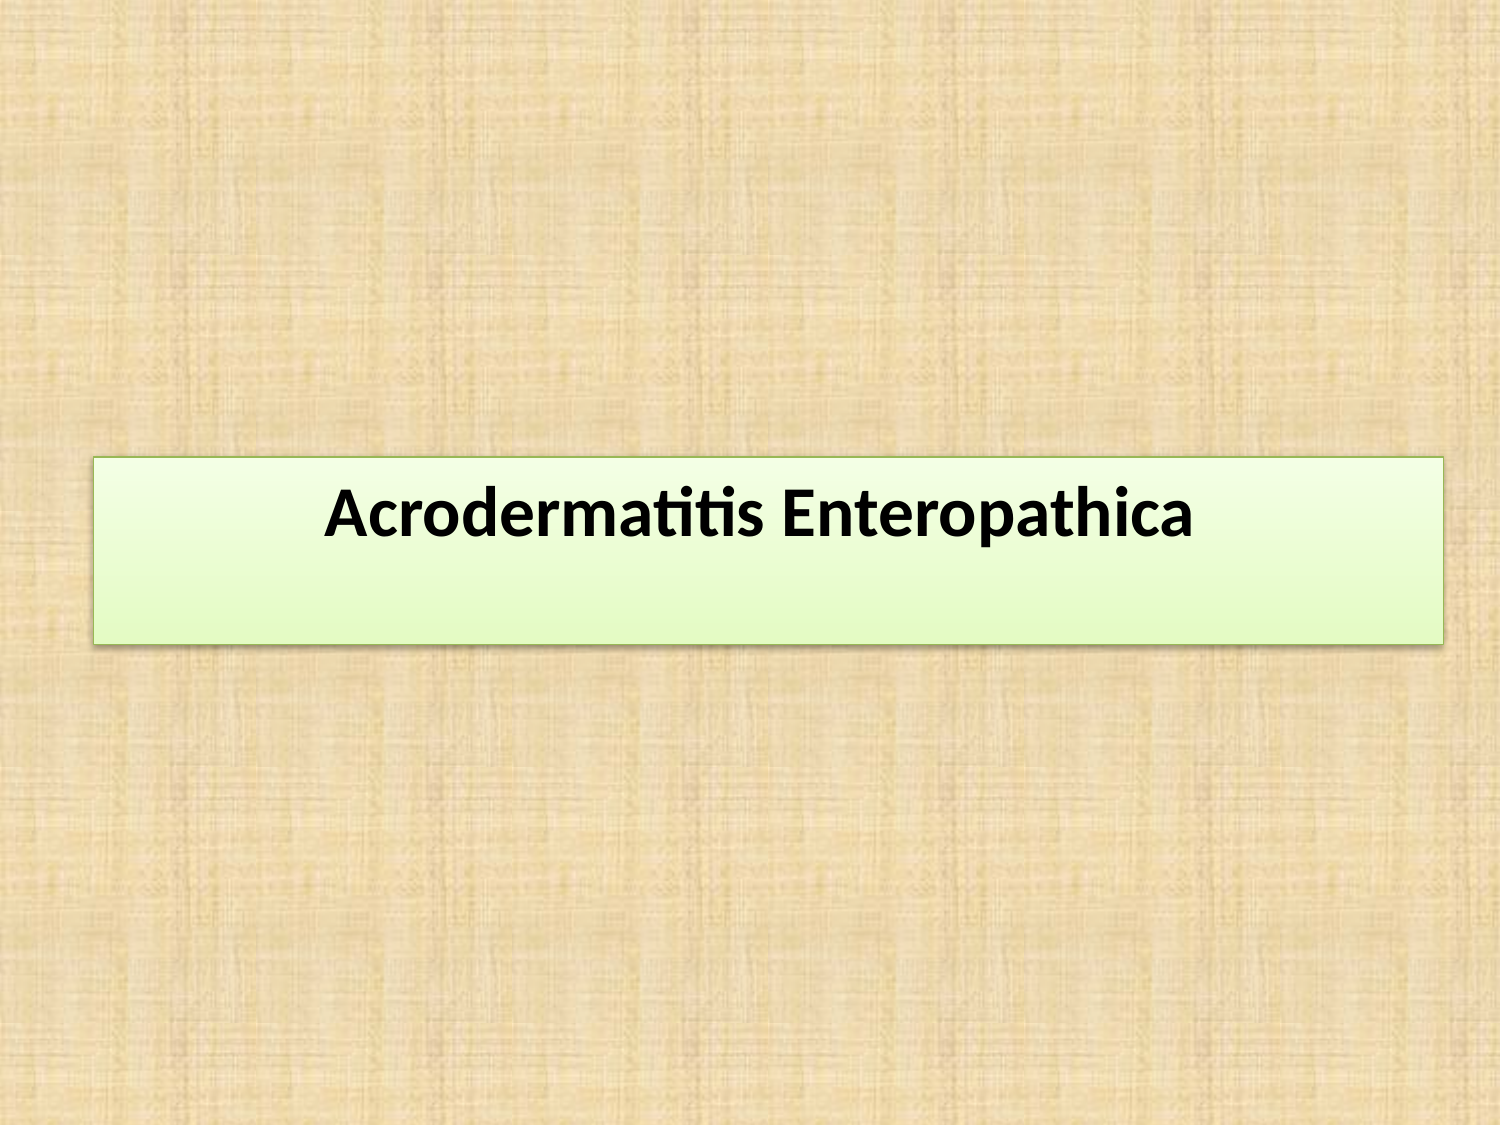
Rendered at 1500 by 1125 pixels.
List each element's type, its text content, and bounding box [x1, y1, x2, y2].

title Acrodermatitis Enteropathica [93, 456, 1444, 645]
